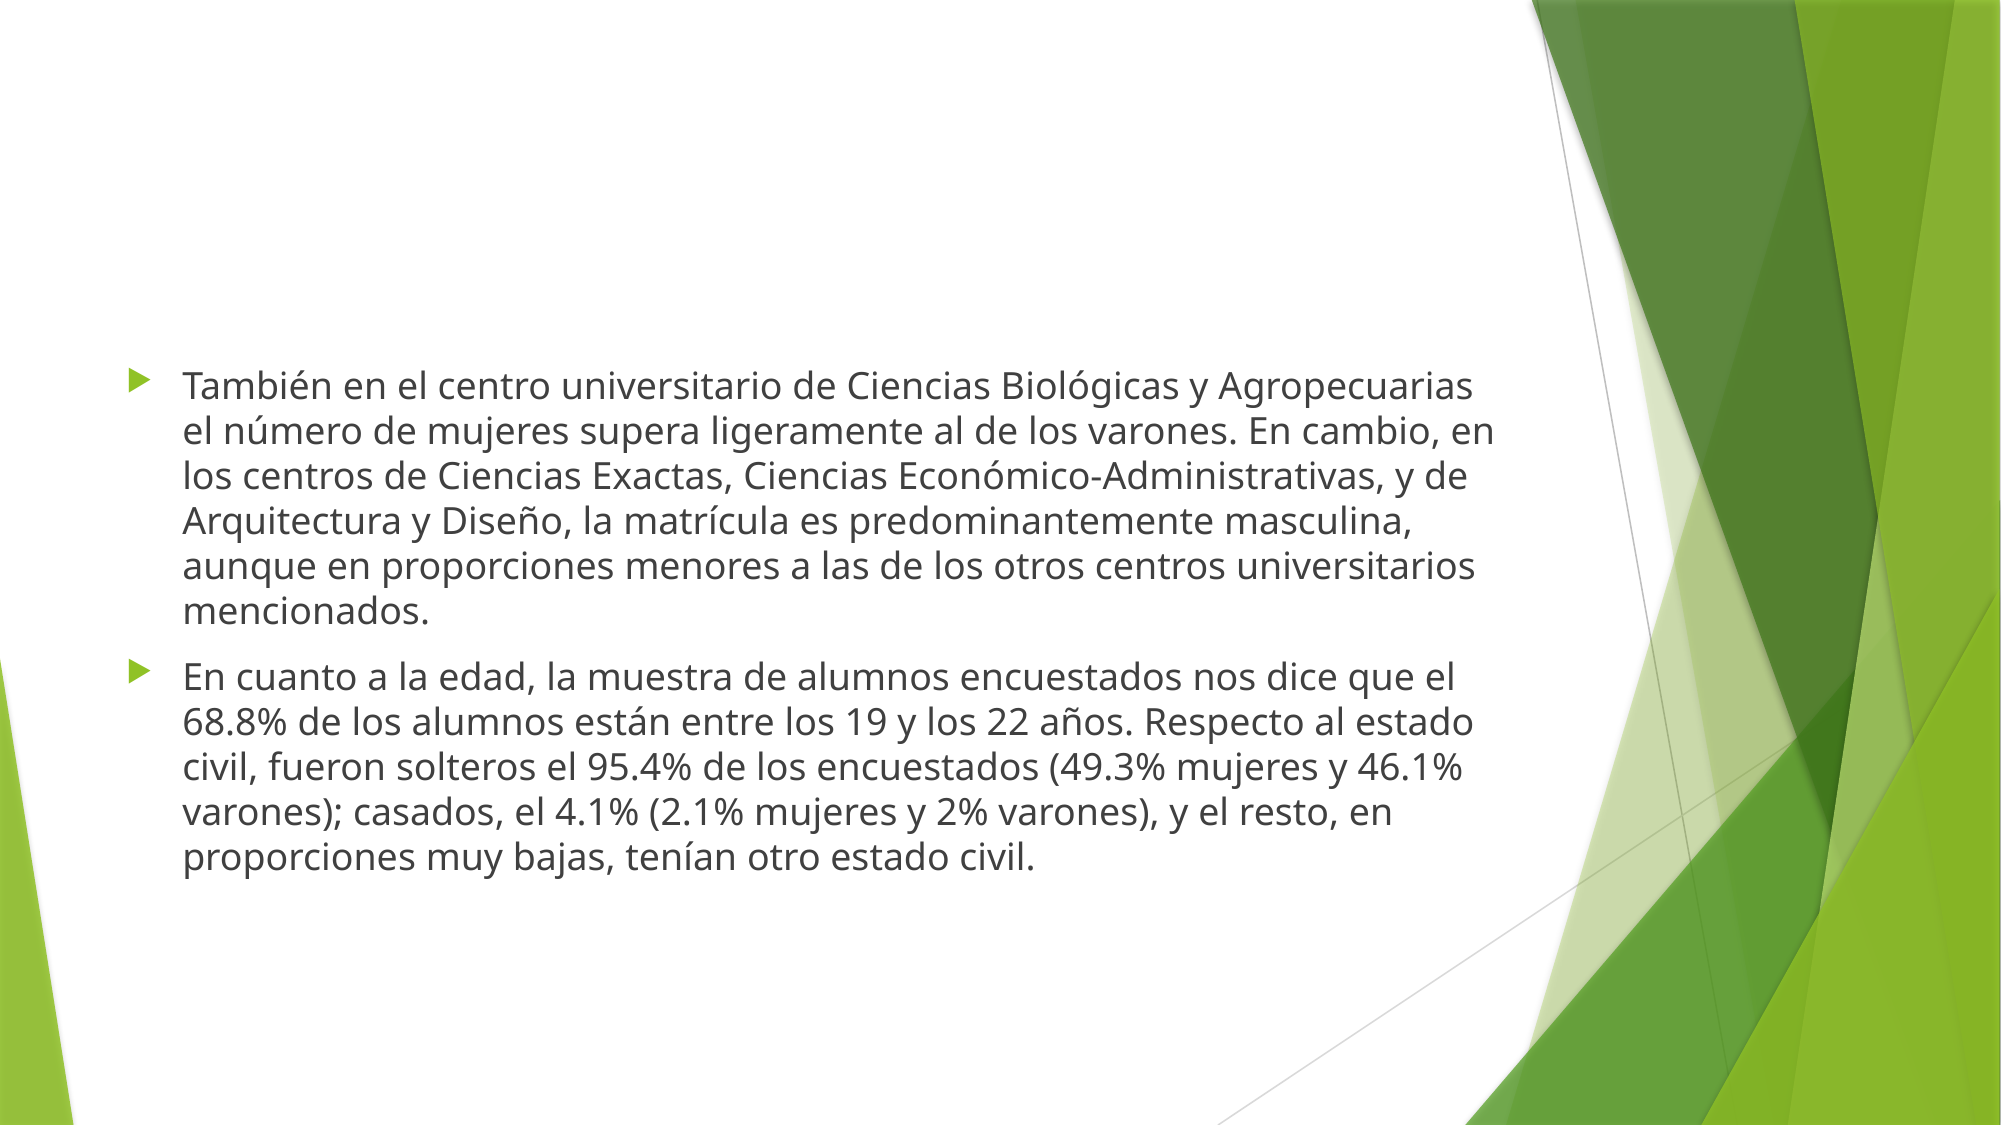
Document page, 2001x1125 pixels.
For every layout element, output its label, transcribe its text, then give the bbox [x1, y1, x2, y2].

list También en el centro universitario de Ciencias Biológicas y Agropecuarias el número de mujeres supera ligeramente al de los varones. En cambio, en los centros de Ciencias Exactas, Ciencias Económico-Administrativas, y de Arquitectura y Diseño, la matrícula es predominantemente masculina, aunque en proporciones menores a las de los otros centros universitarios mencionados. En cuanto a la edad, la muestra de alumnos encuestados nos dice que el 68.8% de los alumnos están entre los 19 y los 22 años. Respecto al estado civil, fueron solteros el 95.4% de los encuestados (49.3% mujeres y 46.1% varones); casados, el 4.1% (2.1% mujeres y 2% varones), y el resto, en proporciones muy bajas, tenían otro estado civil. [111, 354, 1522, 992]
